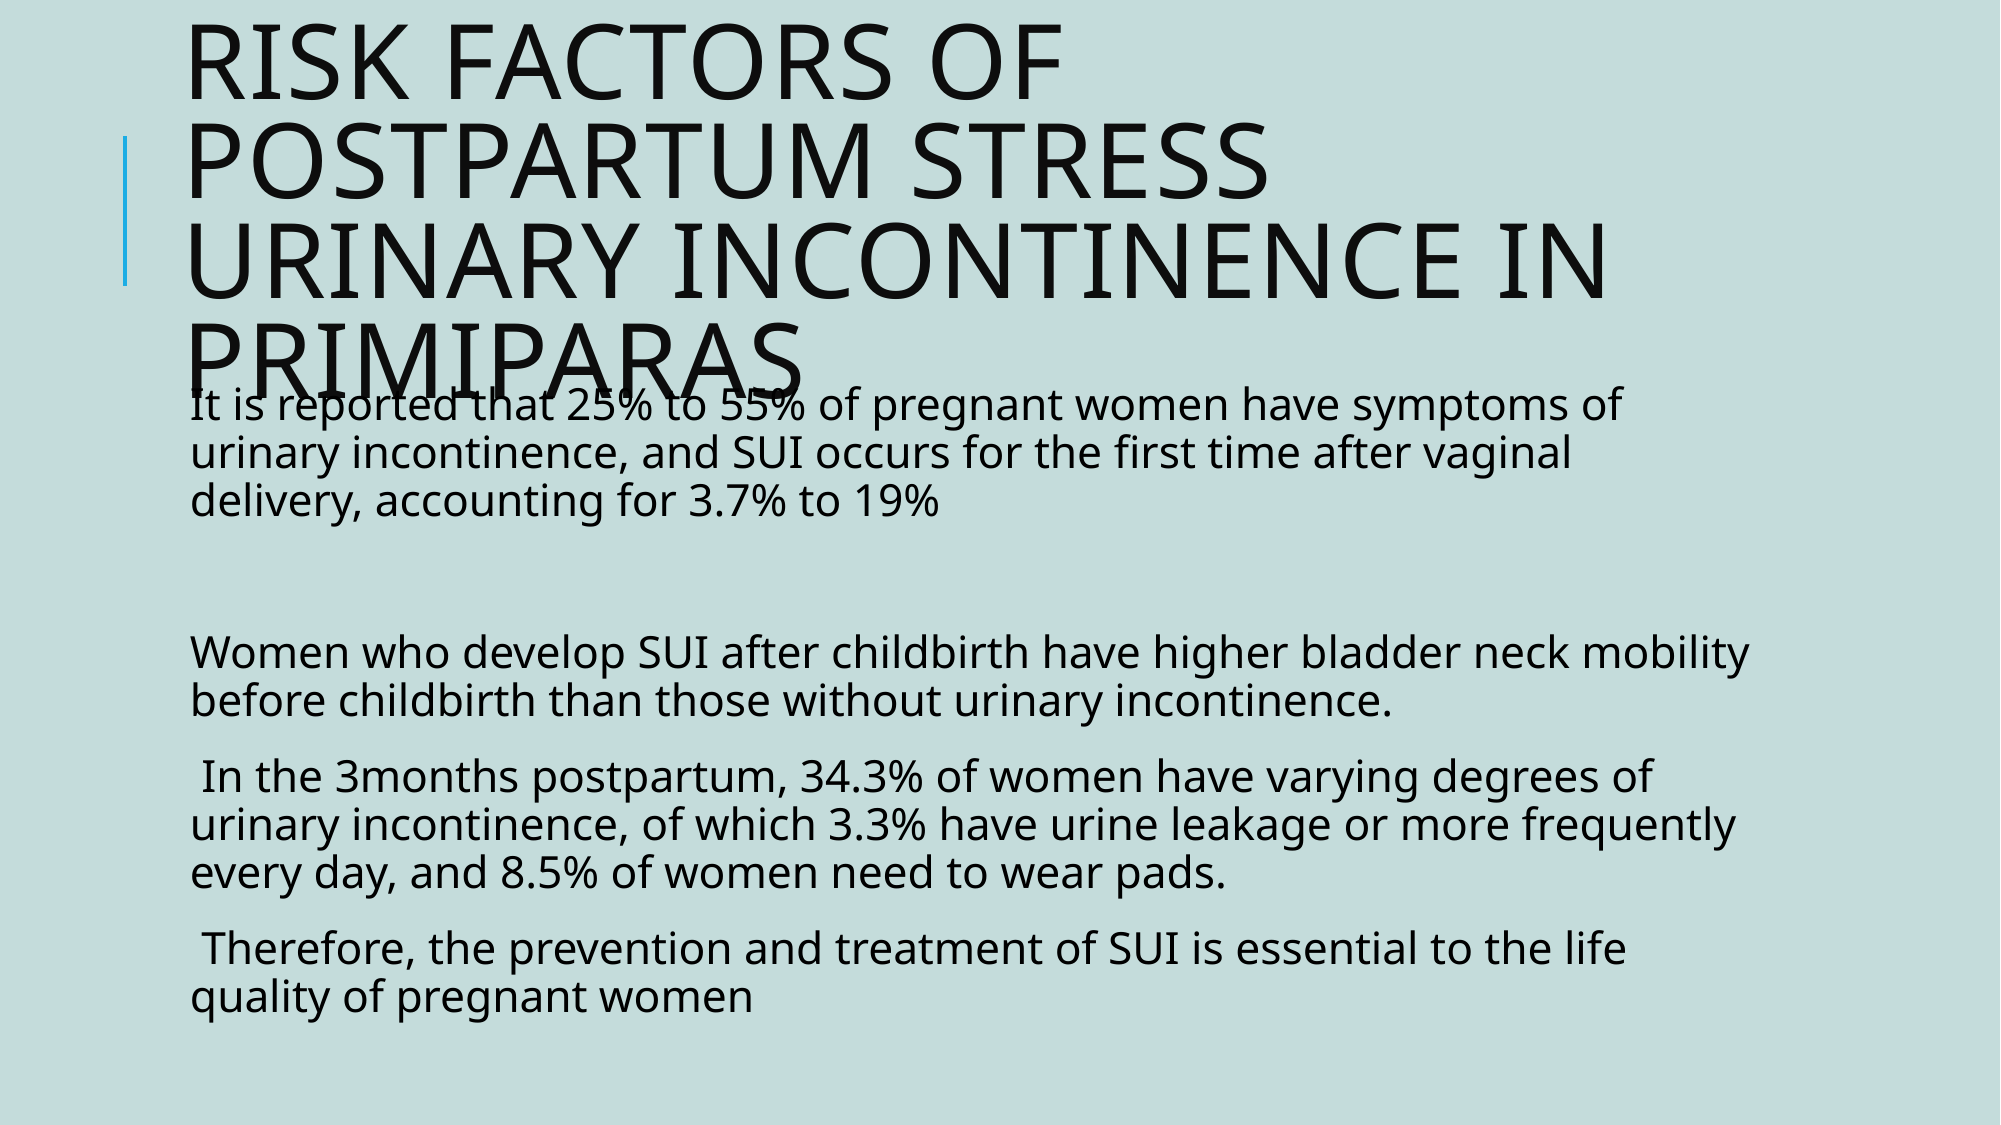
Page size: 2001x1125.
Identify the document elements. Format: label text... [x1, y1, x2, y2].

list It is reported that 25% to 55% of pregnant women have symptoms of urinary incontinence, and SUI occurs for the first time after vaginal delivery, accounting for 3.7% to 19% Women who develop SUI after childbirth have higher bladder neck mobility before childbirth than those without urinary incontinence. In the 3months postpartum, 34.3% of women have varying degrees of urinary incontinence, of which 3.3% have urine leakage or more frequently every day, and 8.5% of women need to wear pads. Therefore, the prevention and treatment of SUI is essential to the life quality of pregnant women [168, 375, 1763, 1035]
title Risk factors of postpartum stress urinary incontinence in primiparas [168, 96, 1763, 342]
